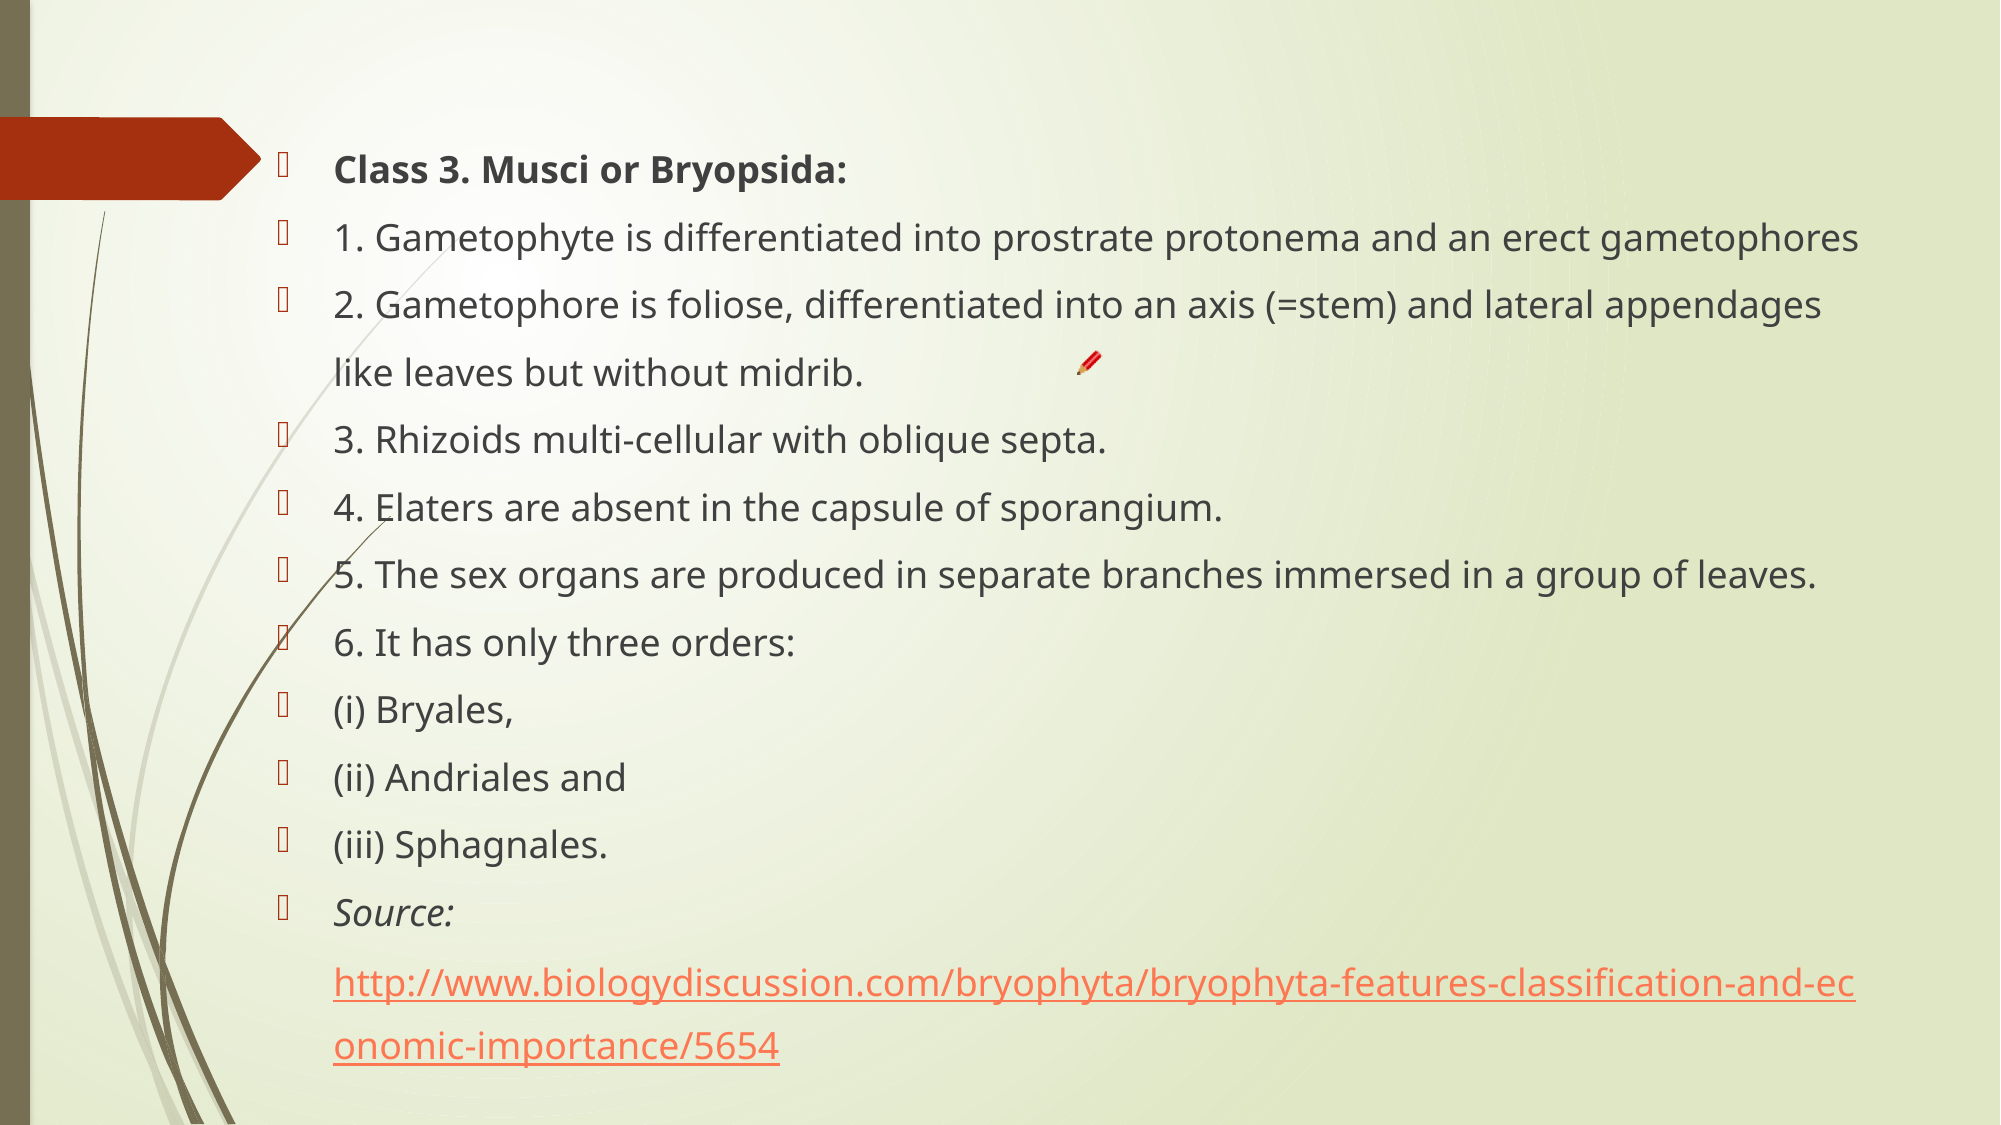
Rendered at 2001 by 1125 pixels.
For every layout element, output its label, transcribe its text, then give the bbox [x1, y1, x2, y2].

list Class 3. Musci or Bryopsida: 1. Gametophyte is differentiated into prostrate protonema and an erect gametophores 2. Gametophore is foliose, differentiated into an axis (=stem) and lateral appendages like leaves but without midrib. 3. Rhizoids multi-cellular with oblique septa. 4. Elaters are absent in the capsule of sporangium. 5. The sex organs are produced in separate branches immersed in a group of leaves. 6. It has only three orders: (i) Bryales, (ii) Andriales and (iii) Sphagnales. Source: http://www.biologydiscussion.com/bryophyta/bryophyta-features-classification-and-economic-importance/5654 [261, 116, 1888, 1105]
picture [1077, 349, 1103, 376]
